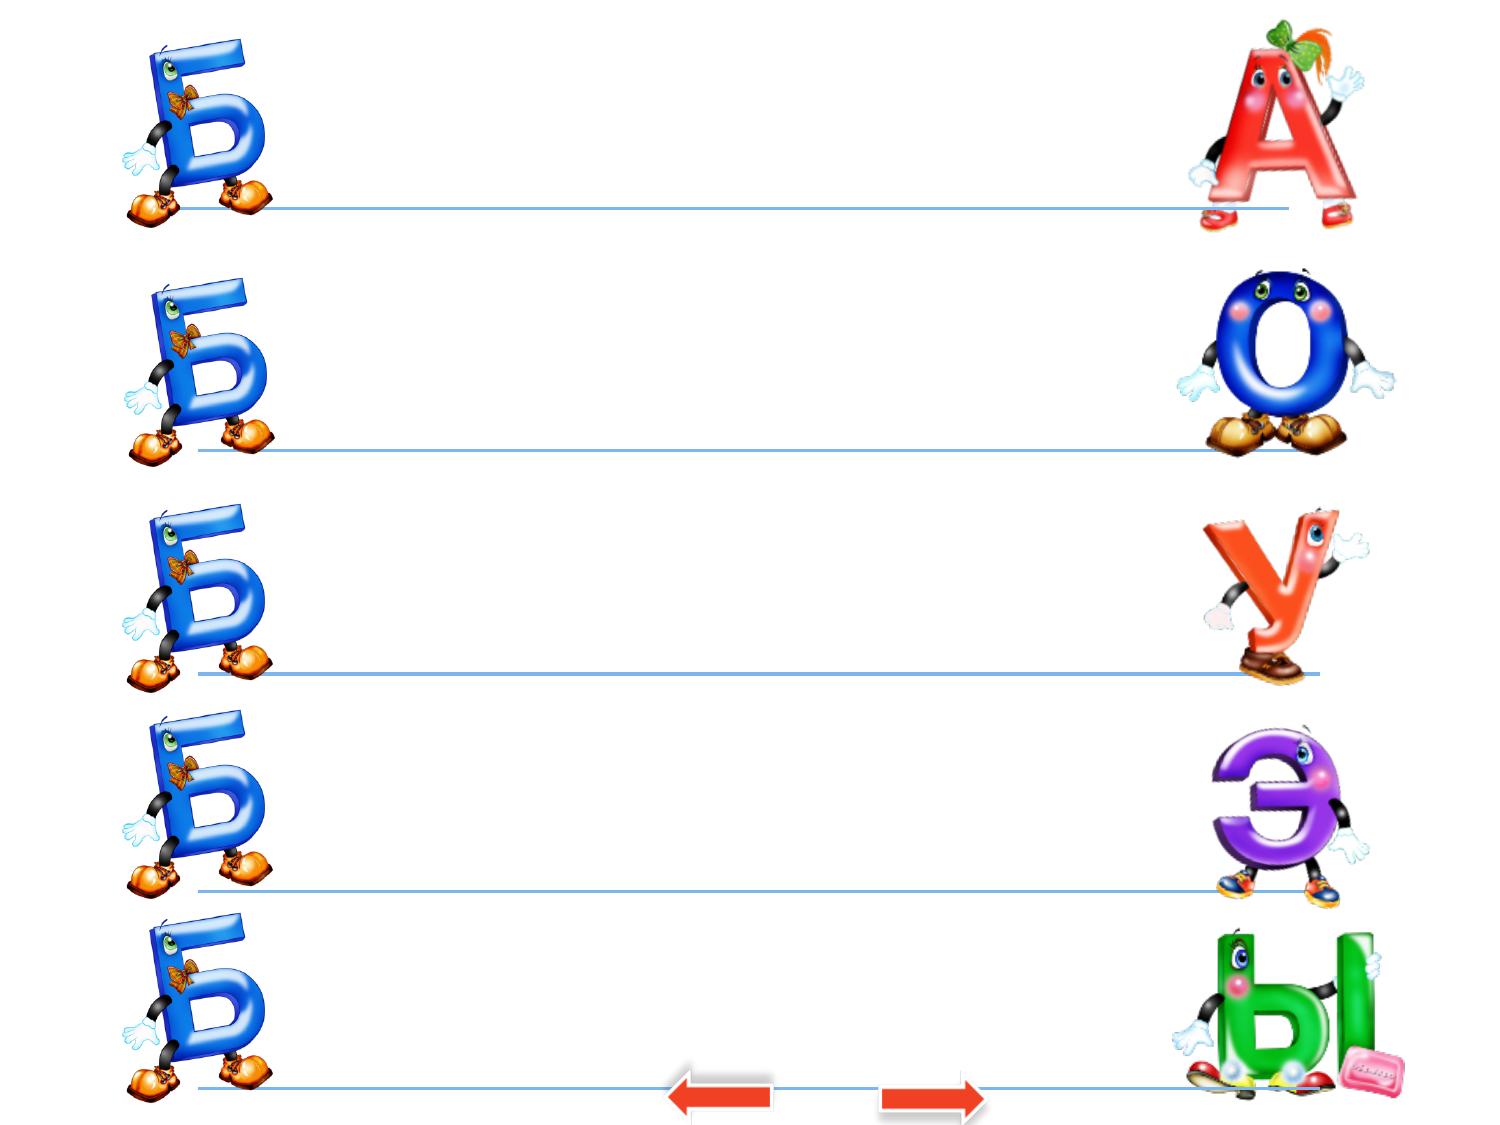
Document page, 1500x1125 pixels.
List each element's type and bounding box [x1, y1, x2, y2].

picture [1168, 699, 1408, 1106]
picture [107, 270, 293, 473]
picture [105, 31, 291, 234]
picture [1143, 3, 1395, 263]
picture [1174, 487, 1381, 700]
picture [105, 496, 291, 699]
picture [868, 1069, 1000, 1125]
picture [652, 1049, 784, 1125]
picture [1168, 264, 1406, 463]
picture [105, 702, 291, 1109]
